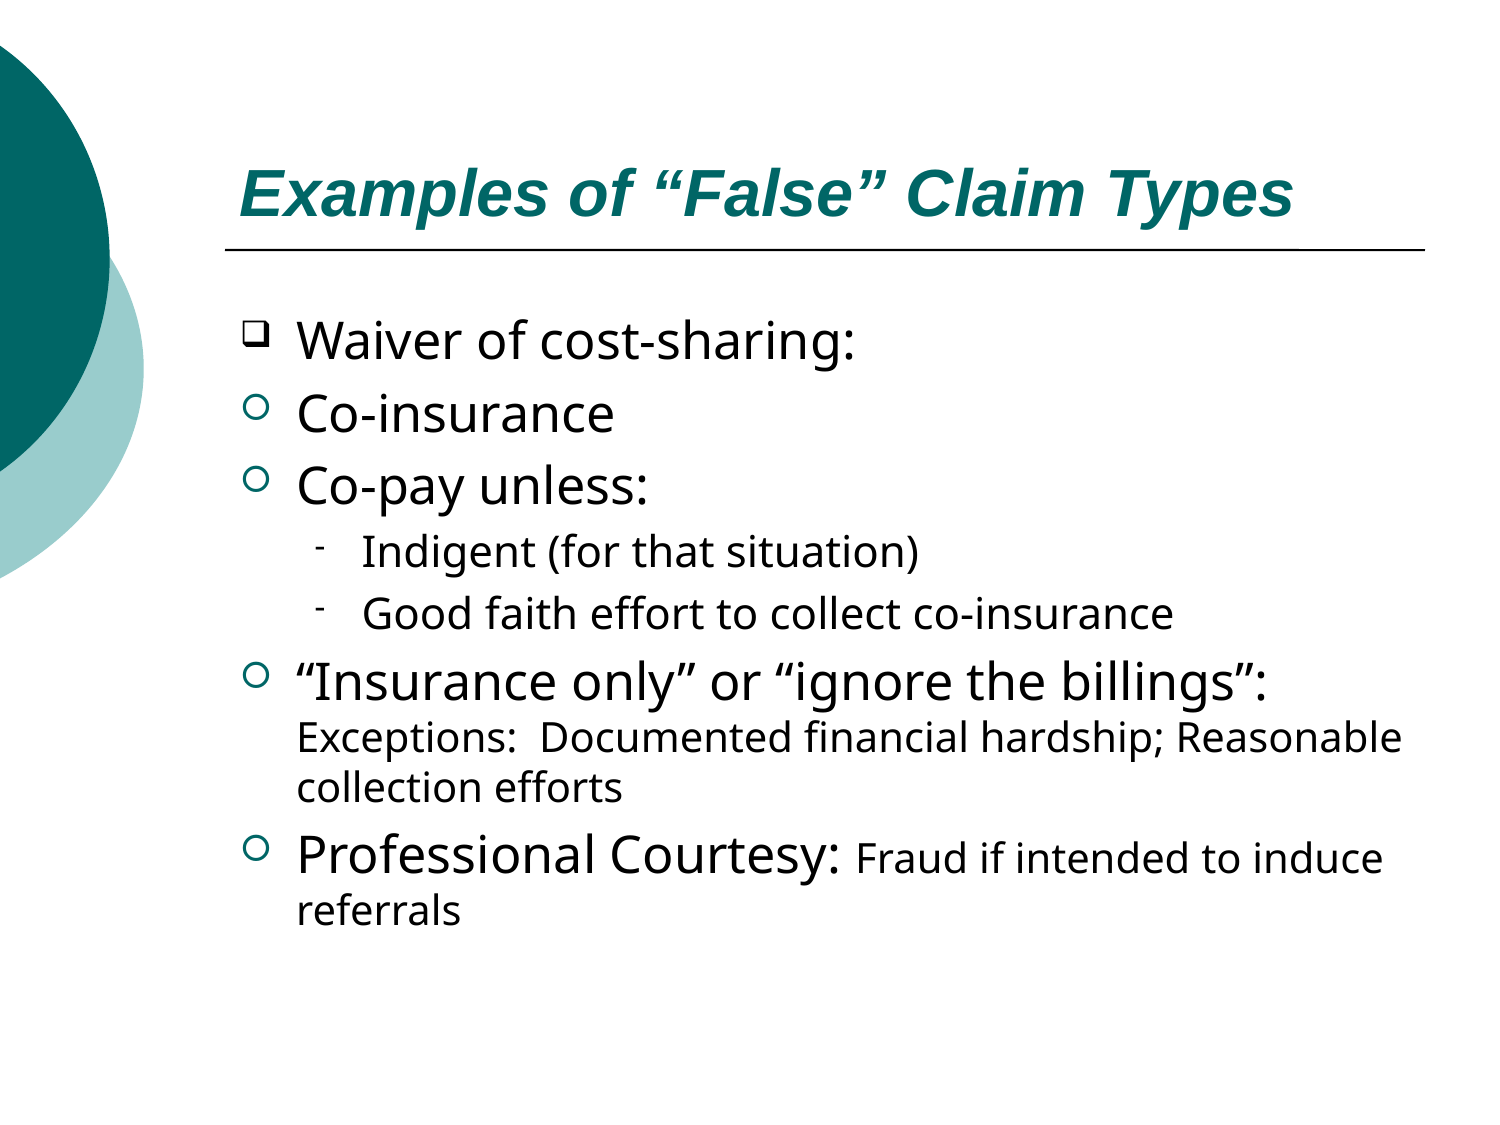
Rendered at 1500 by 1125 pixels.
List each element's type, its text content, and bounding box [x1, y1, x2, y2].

list Waiver of cost-sharing: Co-insurance Co-pay unless: Indigent (for that situation) Good faith effort to collect co-insurance “Insurance only” or “ignore the billings”: Exceptions: Documented financial hardship; Reasonable collection efforts Professional Courtesy: Fraud if intended to induce referrals [224, 299, 1425, 975]
title Examples of “False” Claim Types [224, 49, 1425, 238]
